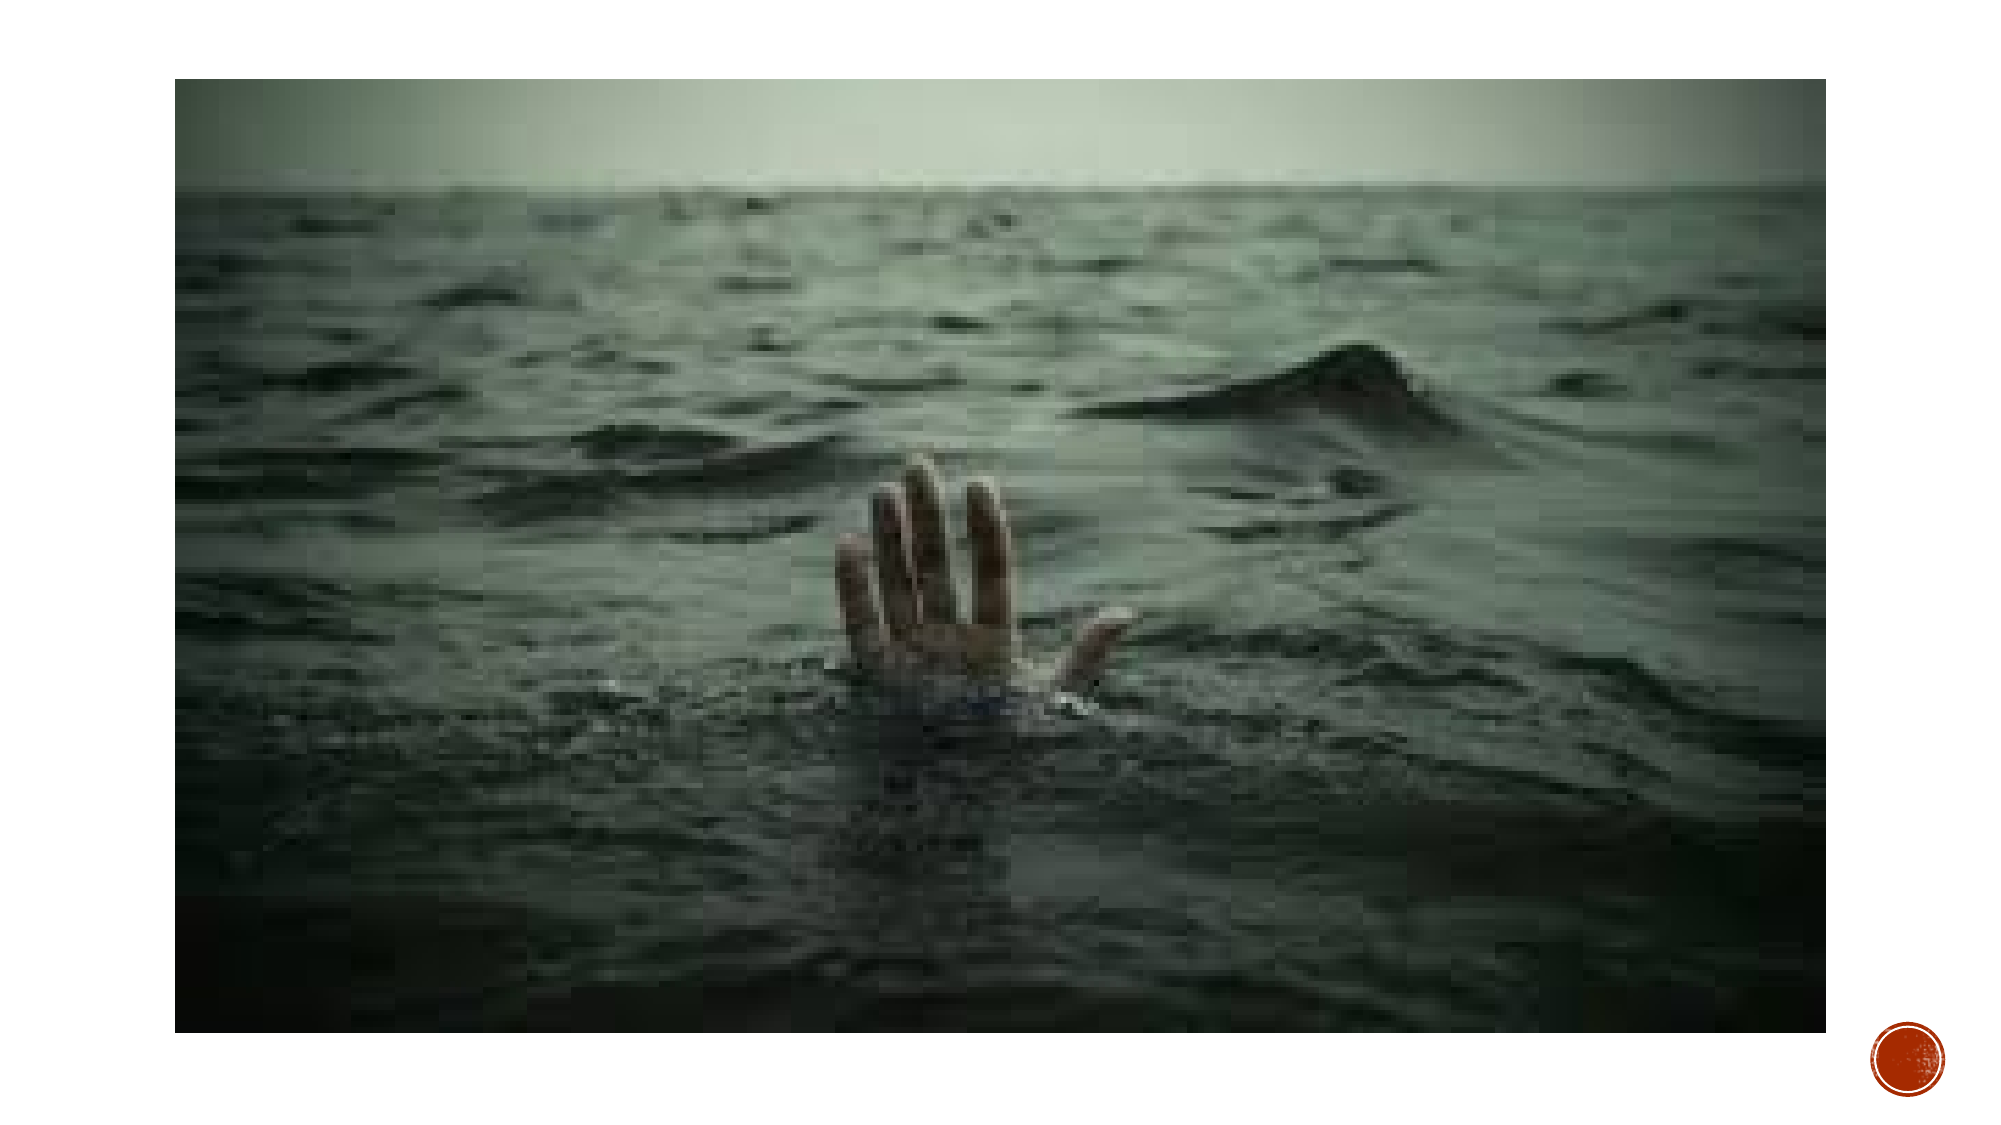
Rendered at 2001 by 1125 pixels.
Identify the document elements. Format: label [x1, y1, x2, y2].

list [178, 82, 1823, 1031]
